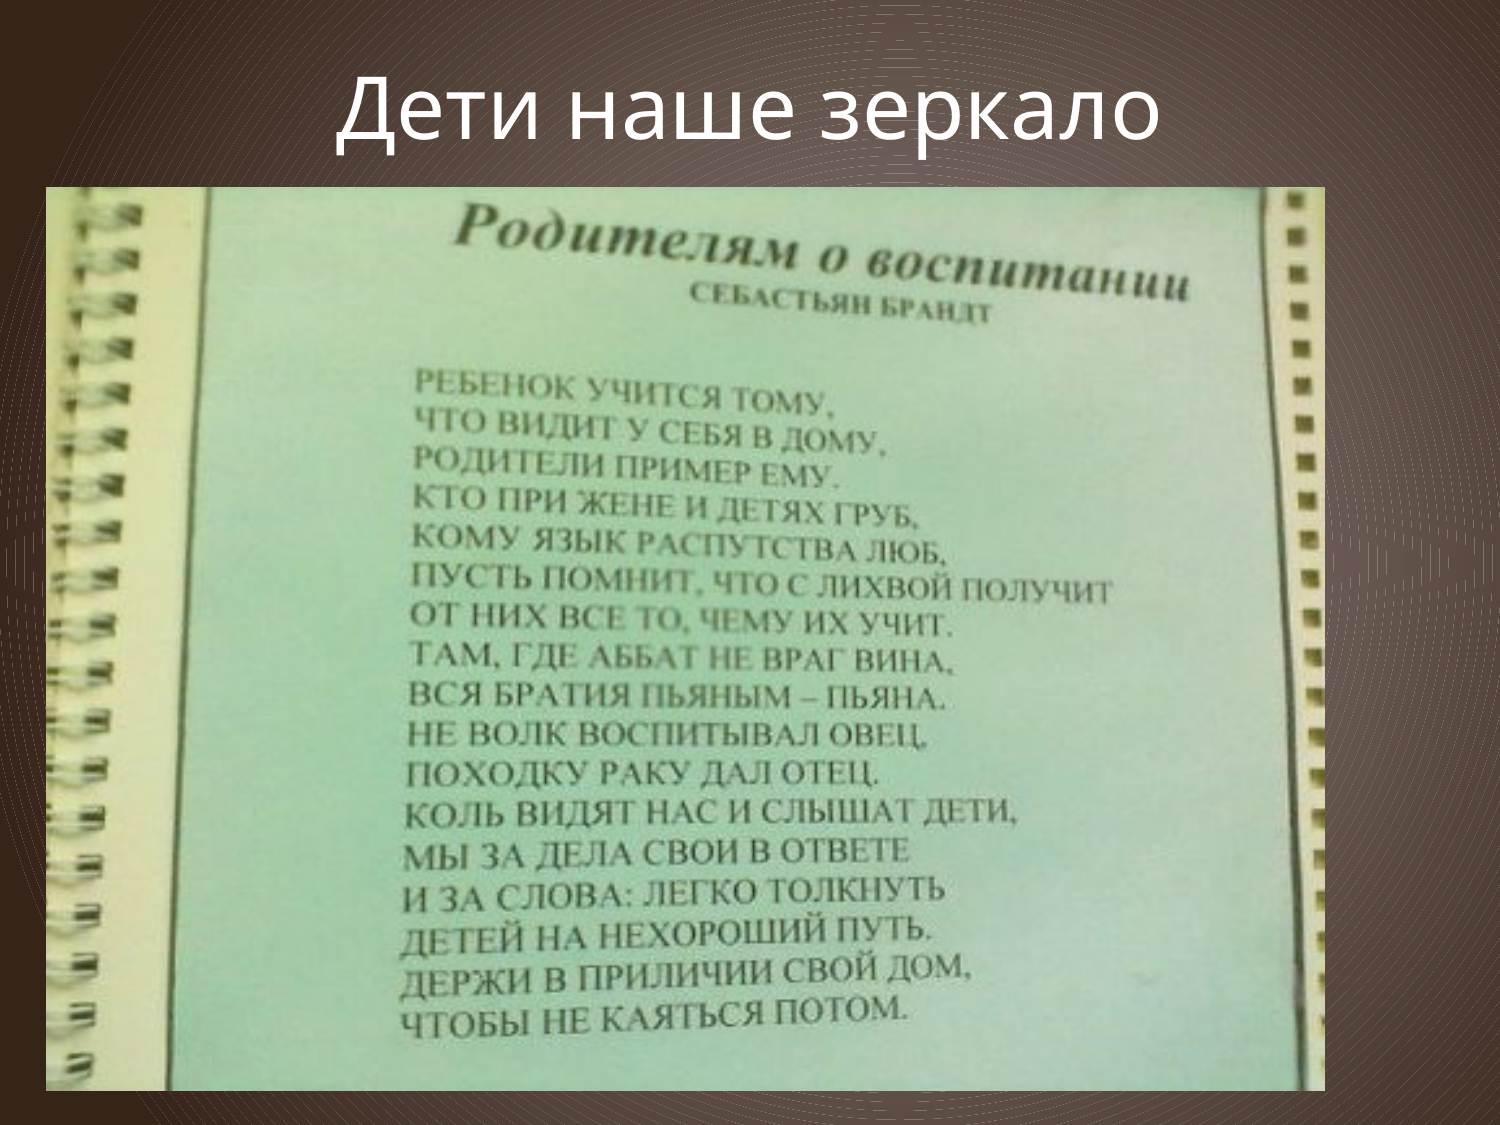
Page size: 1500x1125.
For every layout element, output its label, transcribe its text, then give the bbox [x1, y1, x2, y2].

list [46, 187, 1325, 1091]
title Дети наше зеркало [75, 44, 1425, 164]
